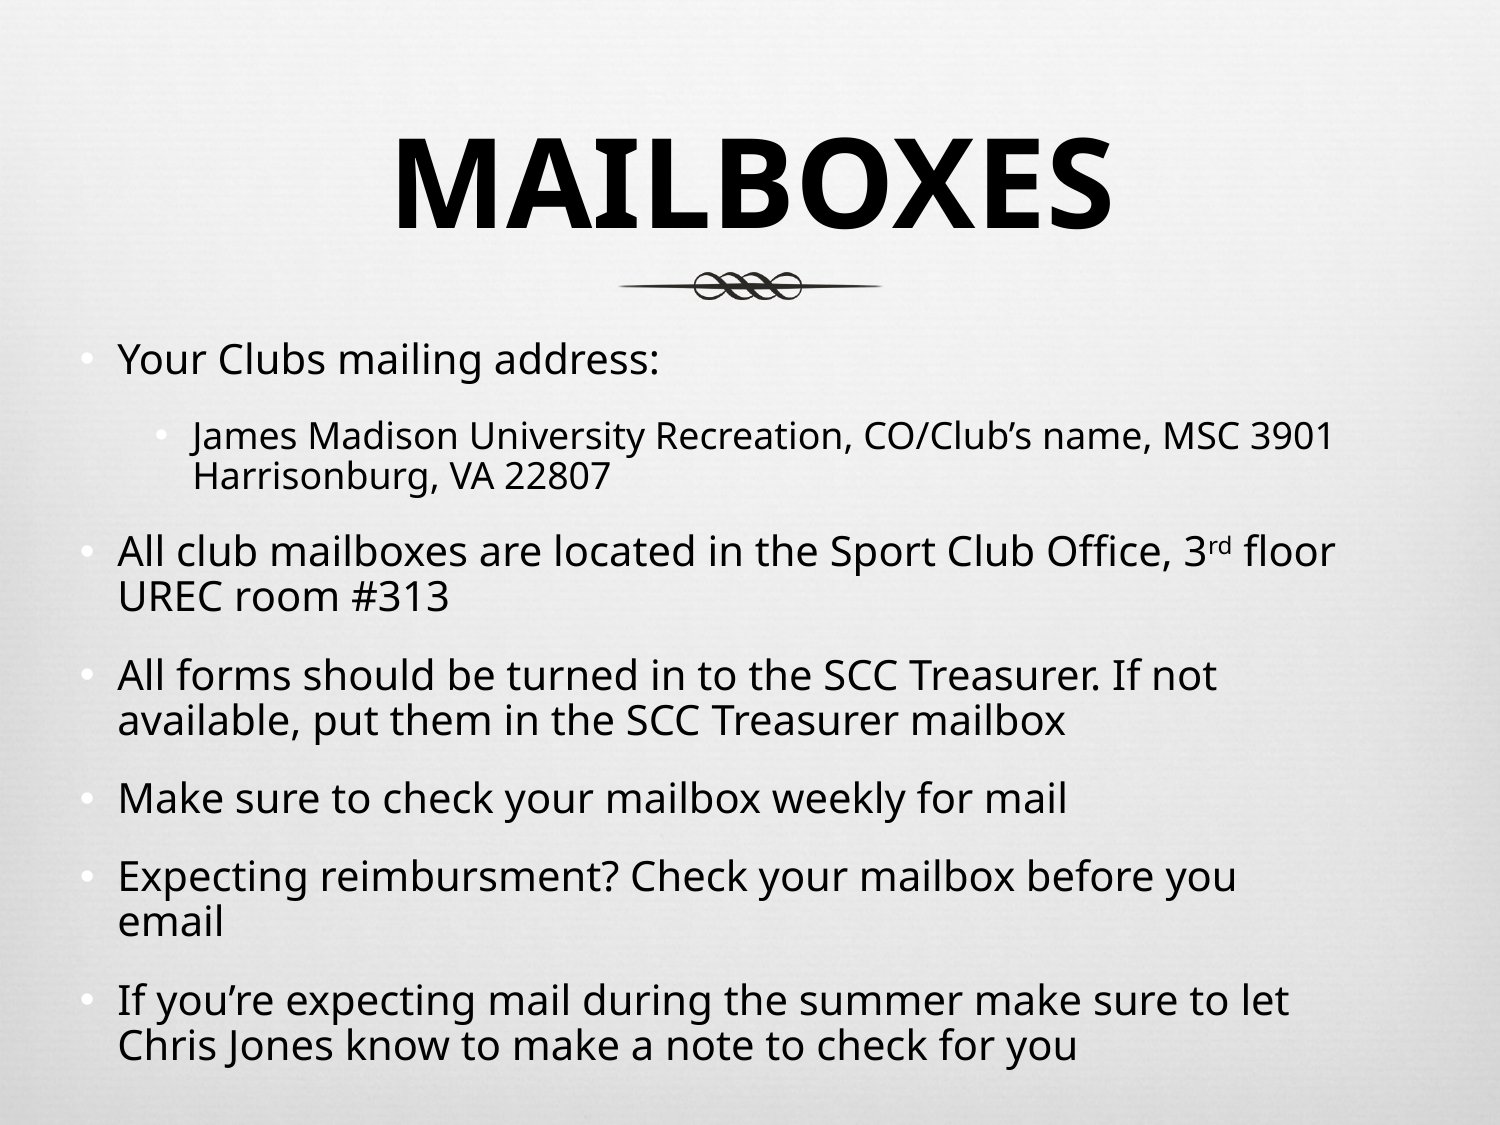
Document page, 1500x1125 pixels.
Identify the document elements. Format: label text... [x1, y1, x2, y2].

picture [615, 272, 885, 300]
list Your Clubs mailing address: James Madison University Recreation, CO/Club’s name, MSC 3901 Harrisonburg, VA 22807 All club mailboxes are located in the Sport Club Office, 3rd floor UREC room #313 All forms should be turned in to the SCC Treasurer. If not available, put them in the SCC Treasurer mailbox Make sure to check your mailbox weekly for mail Expecting reimbursment? Check your mailbox before you email If you’re expecting mail during the summer make sure to let Chris Jones know to make a note to check for you [64, 330, 1355, 1102]
title MAILBOXES [231, 43, 1273, 261]
